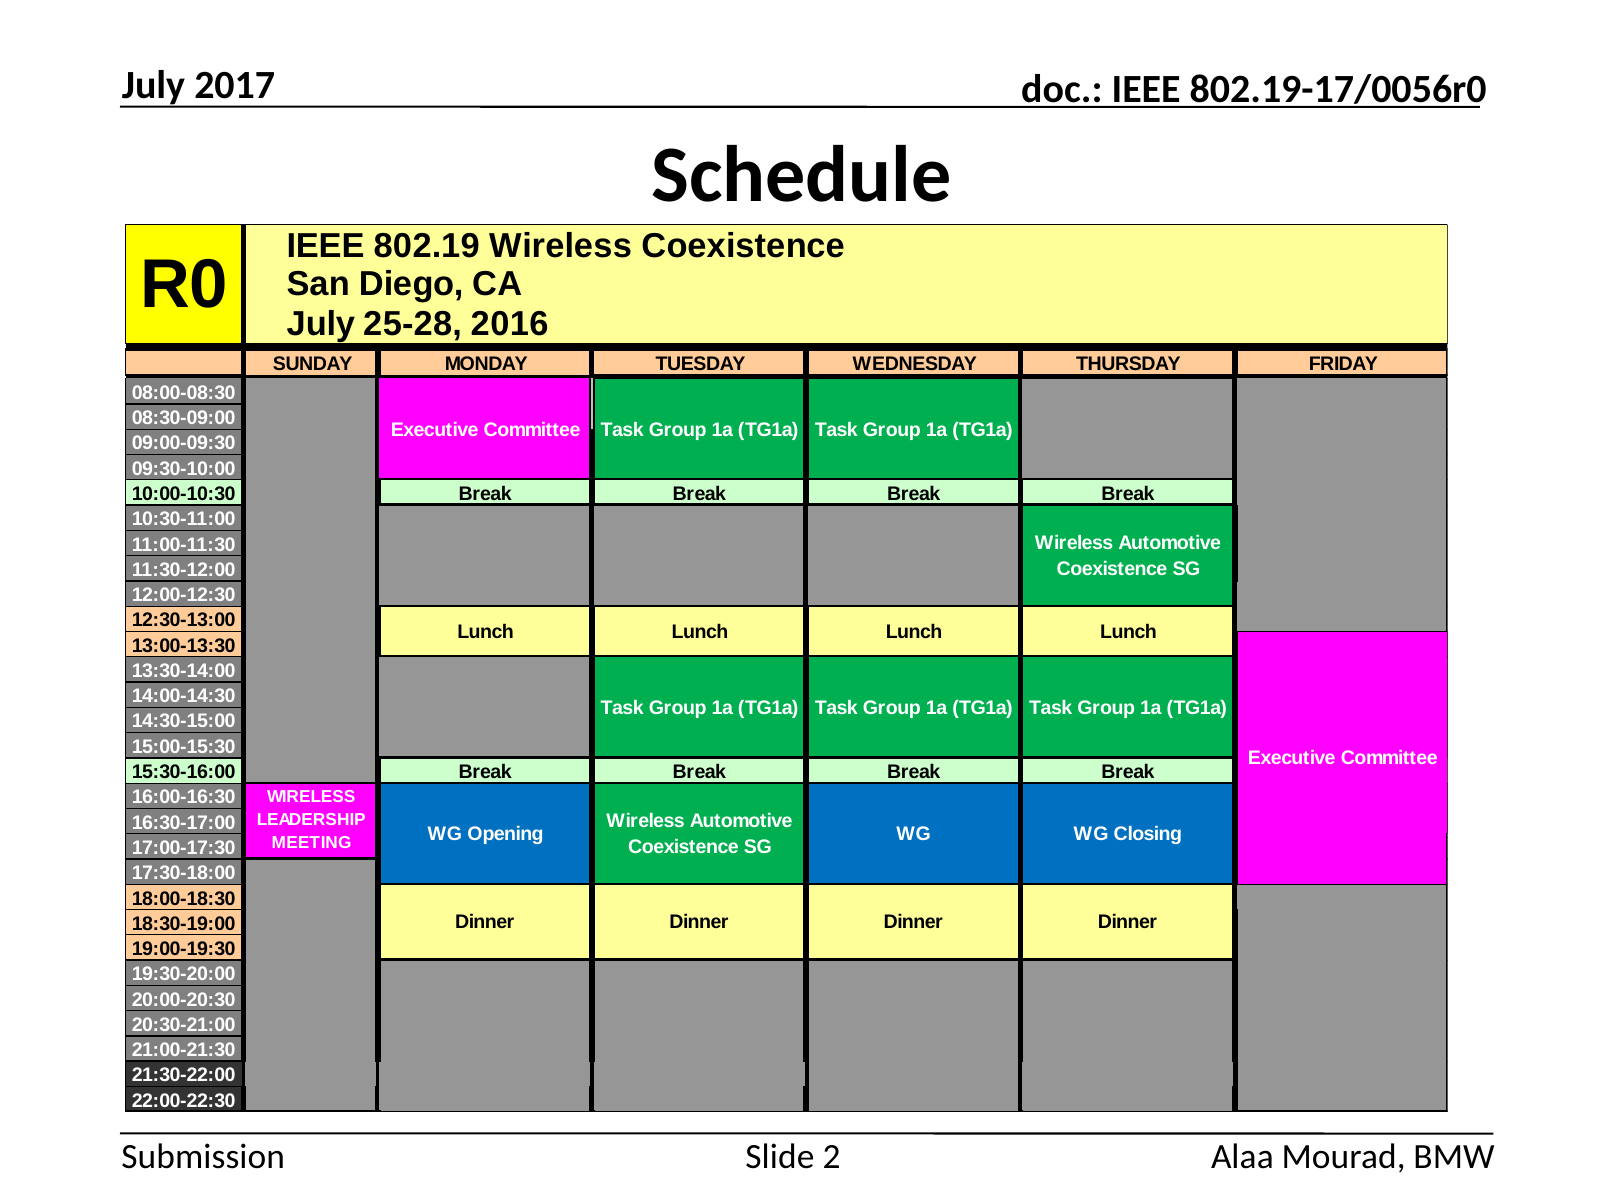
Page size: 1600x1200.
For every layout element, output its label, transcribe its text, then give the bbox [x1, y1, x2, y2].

picture [124, 223, 1449, 1113]
title Schedule [121, 109, 1482, 228]
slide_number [121, 58, 451, 107]
footer Alaa Mourad, BMW [937, 1132, 1495, 1174]
slide_number Slide 2 [733, 1132, 854, 1197]
